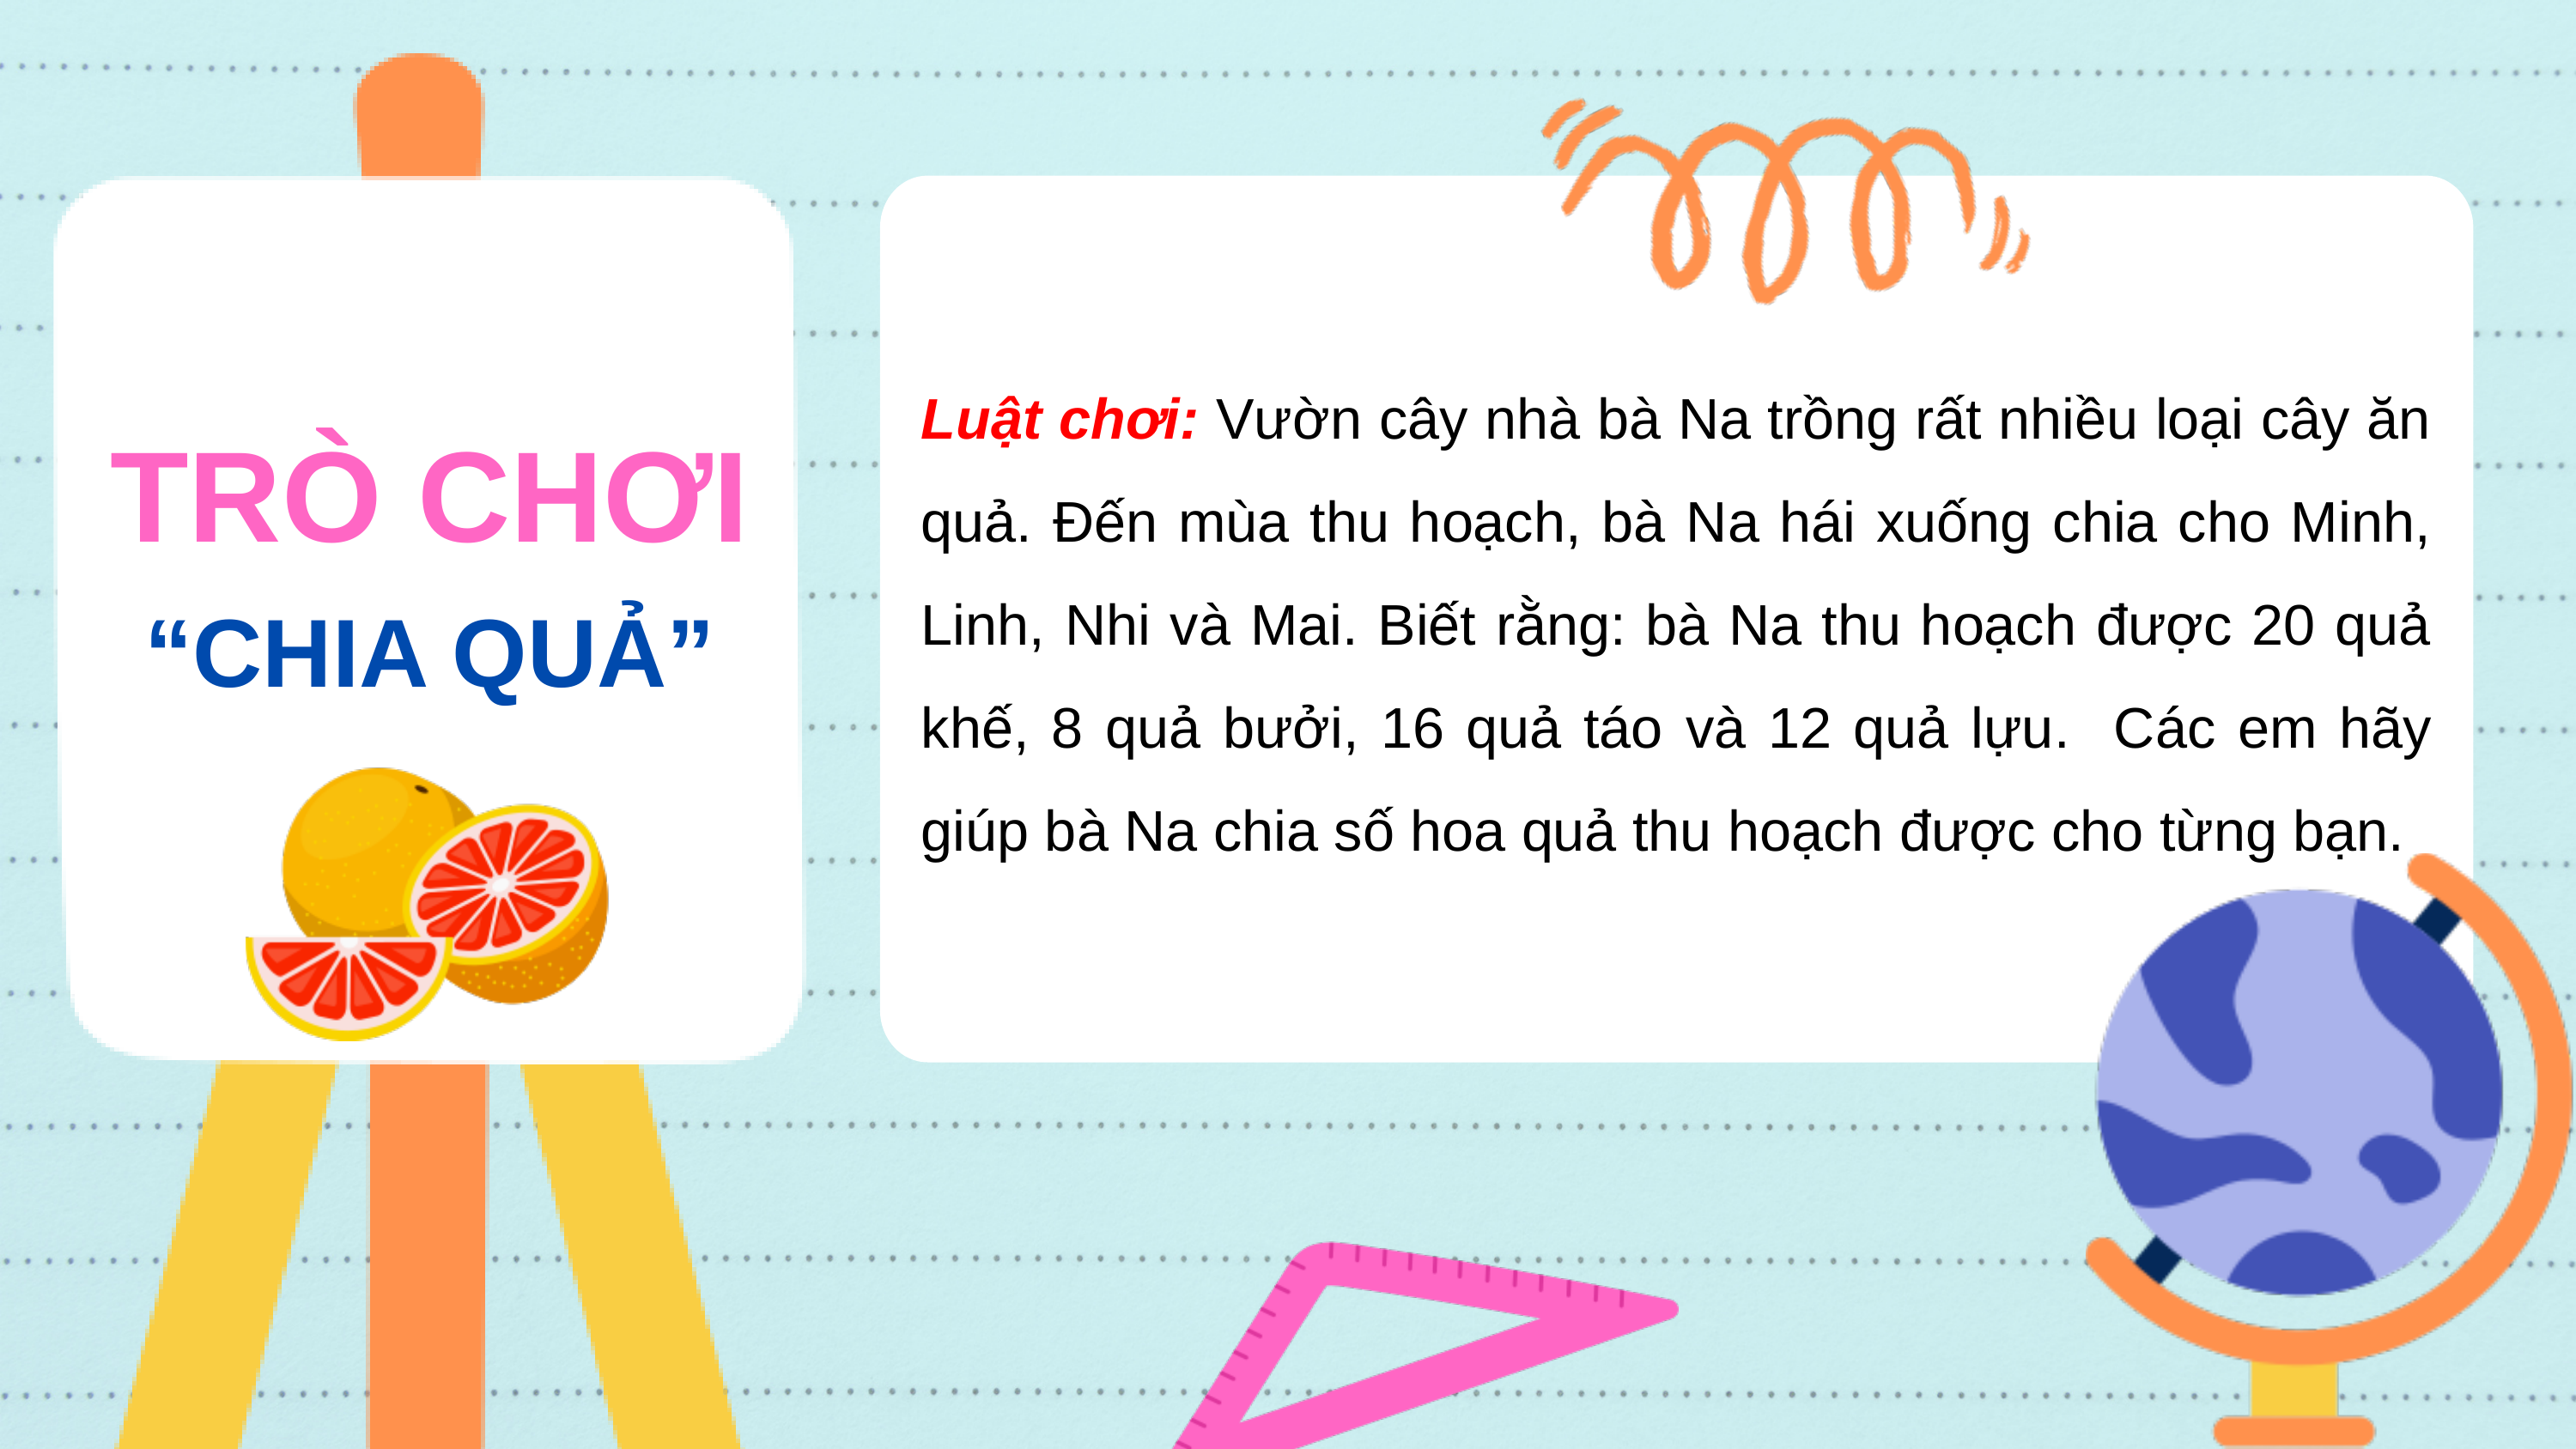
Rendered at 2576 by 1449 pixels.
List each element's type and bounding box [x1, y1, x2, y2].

text_box [879, 14, 2474, 1063]
text_box [53, 53, 807, 1449]
picture [0, 0, 2576, 1449]
